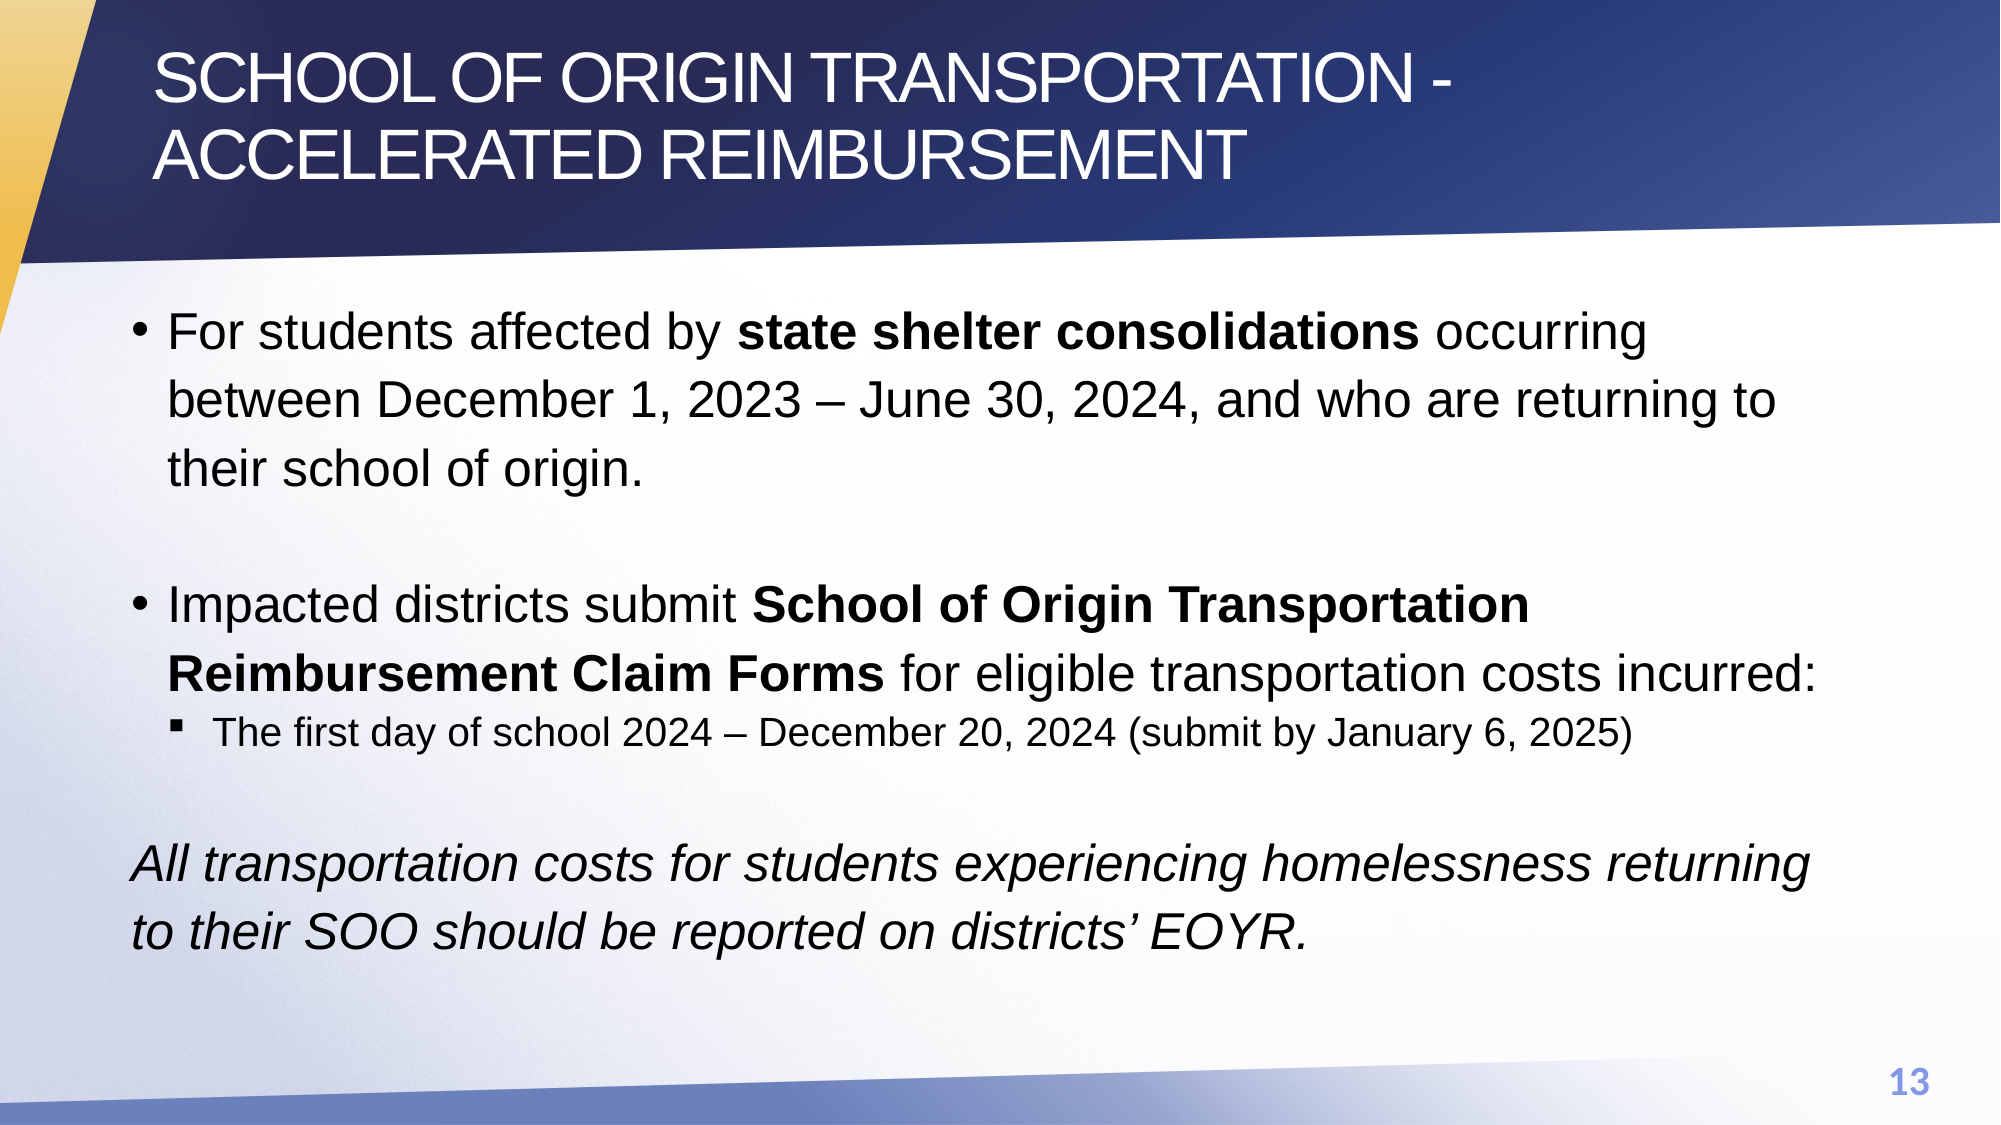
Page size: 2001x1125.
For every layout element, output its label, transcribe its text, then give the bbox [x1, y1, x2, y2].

title SCHOOL OF ORIGIN TRANSPORTATION - ACCELERATED REIMBURSEMENT [137, 32, 1863, 204]
list For students affected by state shelter consolidations occurring between December 1, 2023 – June 30, 2024, and who are returning to their school of origin. Impacted districts submit School of Origin Transportation Reimbursement Claim Forms for eligible transportation costs incurred: The first day of school 2024 – December 20, 2024 (submit by January 6, 2025) All transportation costs for students experiencing homelessness returning to their SOO should be reported on districts’ EOYR. [116, 283, 1841, 1042]
picture [0, 0, 2000, 1125]
